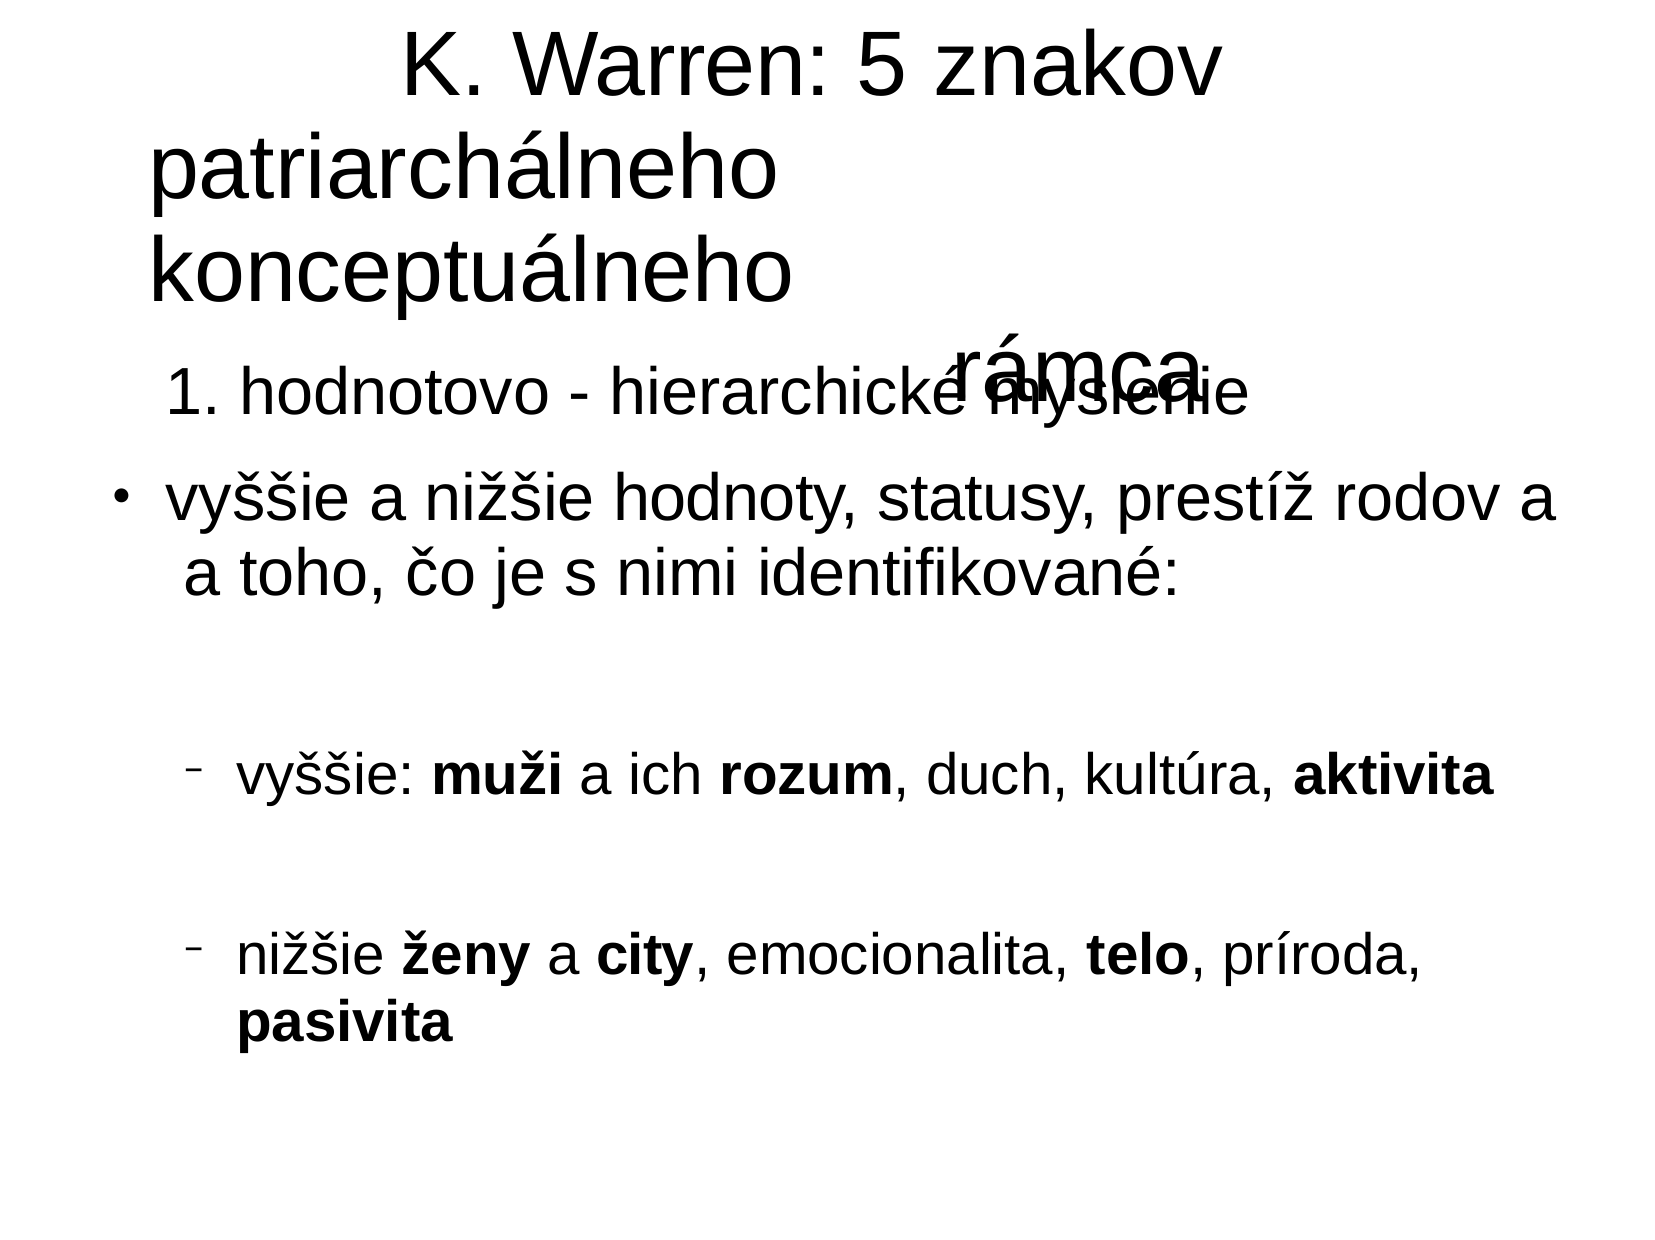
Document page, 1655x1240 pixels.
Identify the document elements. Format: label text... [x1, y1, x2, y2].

text_box vyššie: muži a ich rozum, duch, kultúra, aktivita nižšie ženy a city, emocionalita, telo, príroda, pasivita [178, 734, 1500, 1054]
text_box 1. hodnotovo - hierarchické myslenie vyššie a nižšie hodnoty, statusy, prestíž rodov a a toho, čo je s nimi identifikované: [163, 321, 1571, 609]
text_box ● [110, 472, 139, 511]
title K. Warren: 5 znakov patriarchálneho konceptuálneho rámca [146, 0, 1480, 420]
